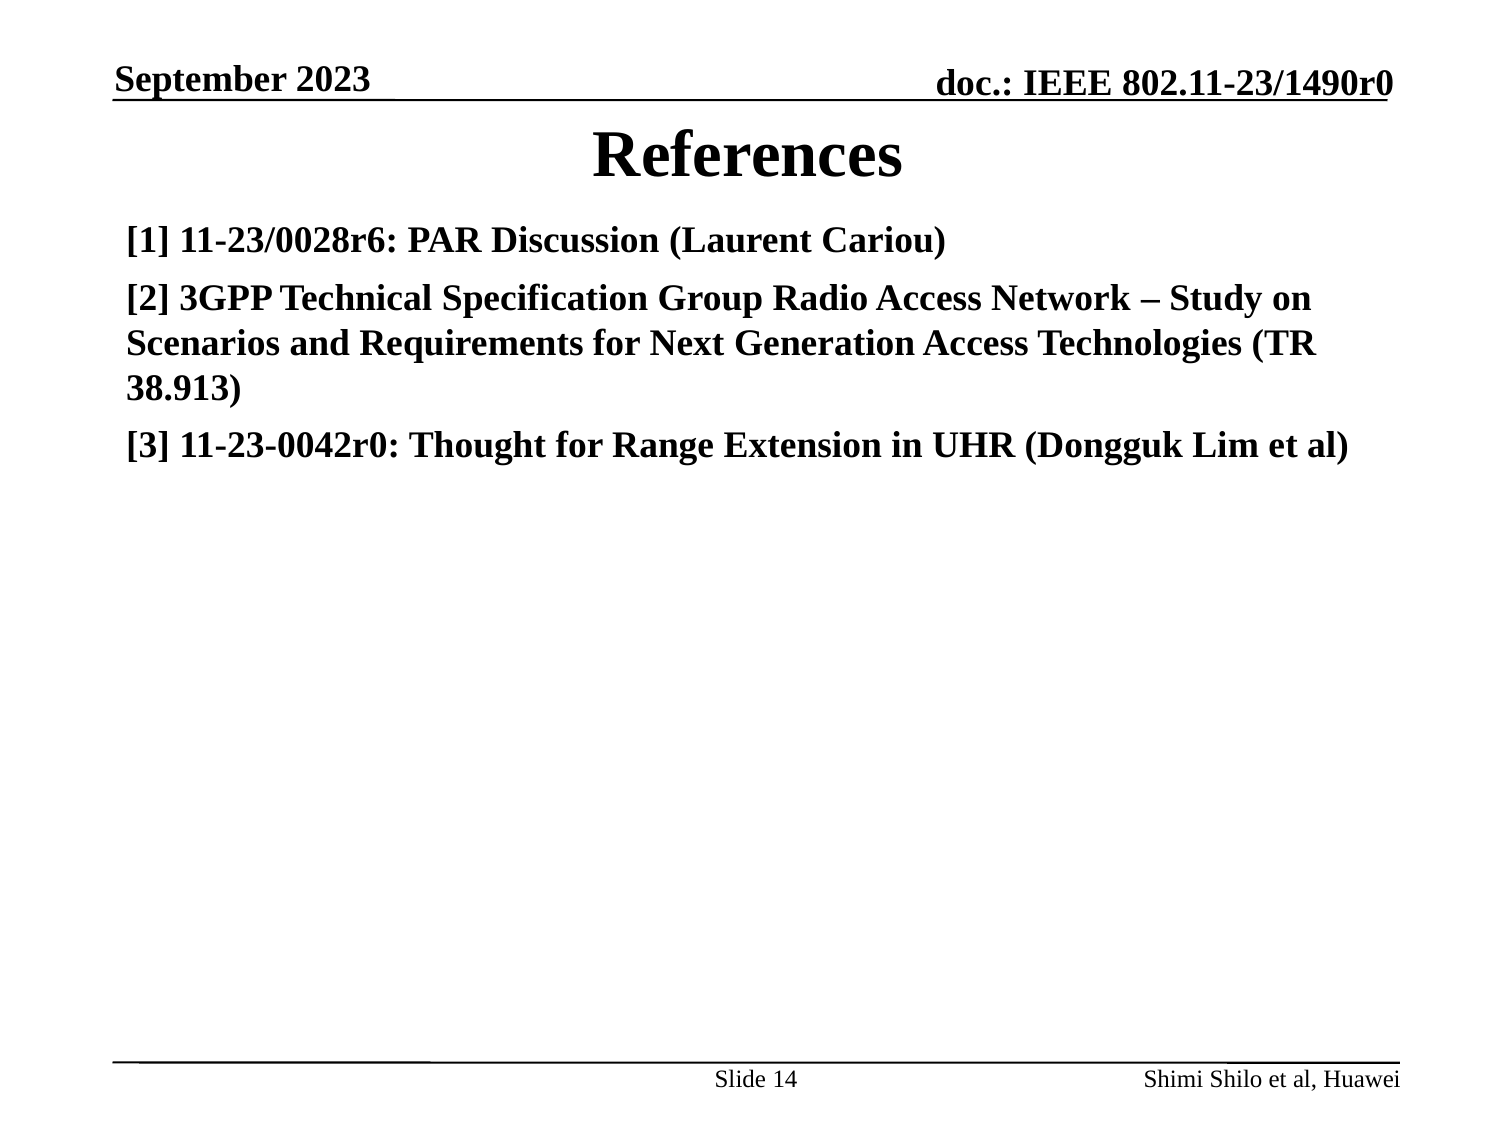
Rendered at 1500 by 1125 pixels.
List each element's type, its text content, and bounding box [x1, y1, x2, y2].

title References [110, 62, 1386, 207]
footer Shimi Shilo et al, Huawei [878, 1061, 1402, 1093]
slide_number Slide 14 [712, 1061, 800, 1123]
list [1] 11-23/0028r6: PAR Discussion (Laurent Cariou) [2] 3GPP Technical Specification Group Radio Access Network – Study on Scenarios and Requirements for Next Generation Access Technologies (TR 38.913) [3] 11-23-0042r0: Thought for Range Extension in UHR (Dongguk Lim et al) [110, 207, 1386, 942]
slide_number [114, 54, 493, 100]
